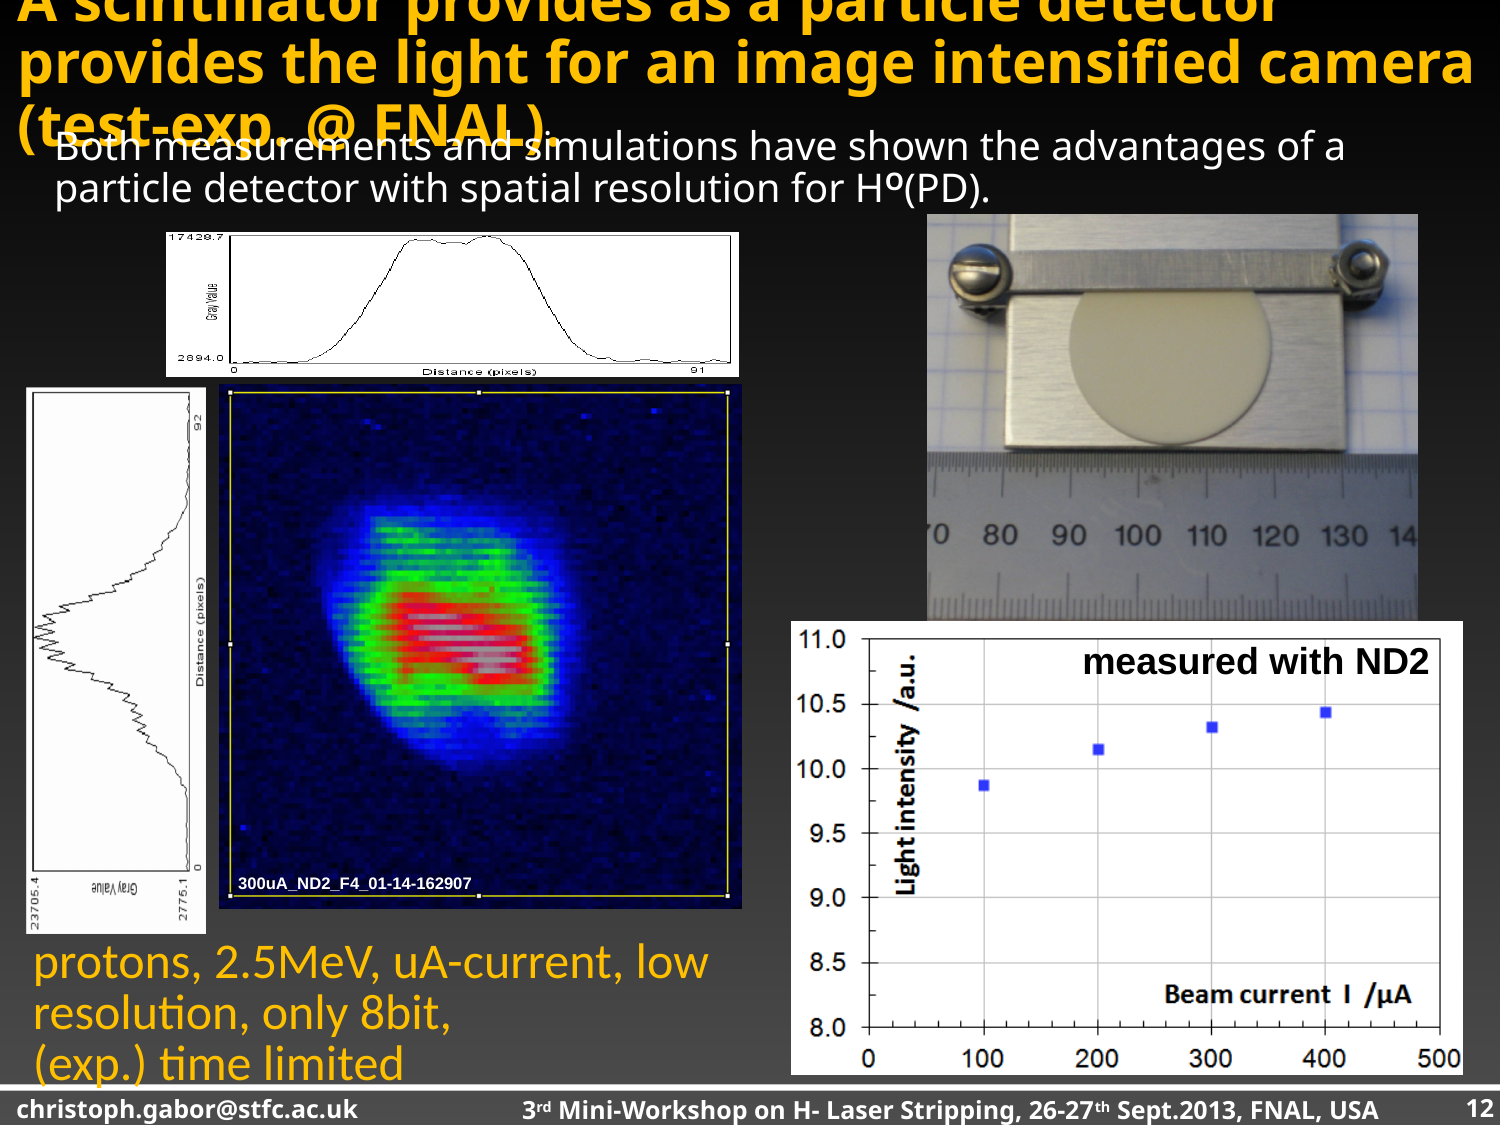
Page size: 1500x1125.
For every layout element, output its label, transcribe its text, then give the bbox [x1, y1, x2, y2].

picture [166, 232, 739, 377]
picture [791, 214, 1463, 1075]
slide_number 12 [1394, 1094, 1495, 1125]
text_box protons, 2.5MeV, uA-current, low resolution, only 8bit, (exp.) time limited [32, 937, 736, 1081]
picture [0, 388, 219, 934]
title A scintillator provides as a particle detector provides the light for an image intensified camera (test-exp. @ FNAL). [0, 0, 1500, 125]
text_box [219, 385, 742, 909]
text_box Both measurements and simulations have shown the advantages of a particle detector with spatial resolution for HO(PD). [54, 128, 1439, 211]
